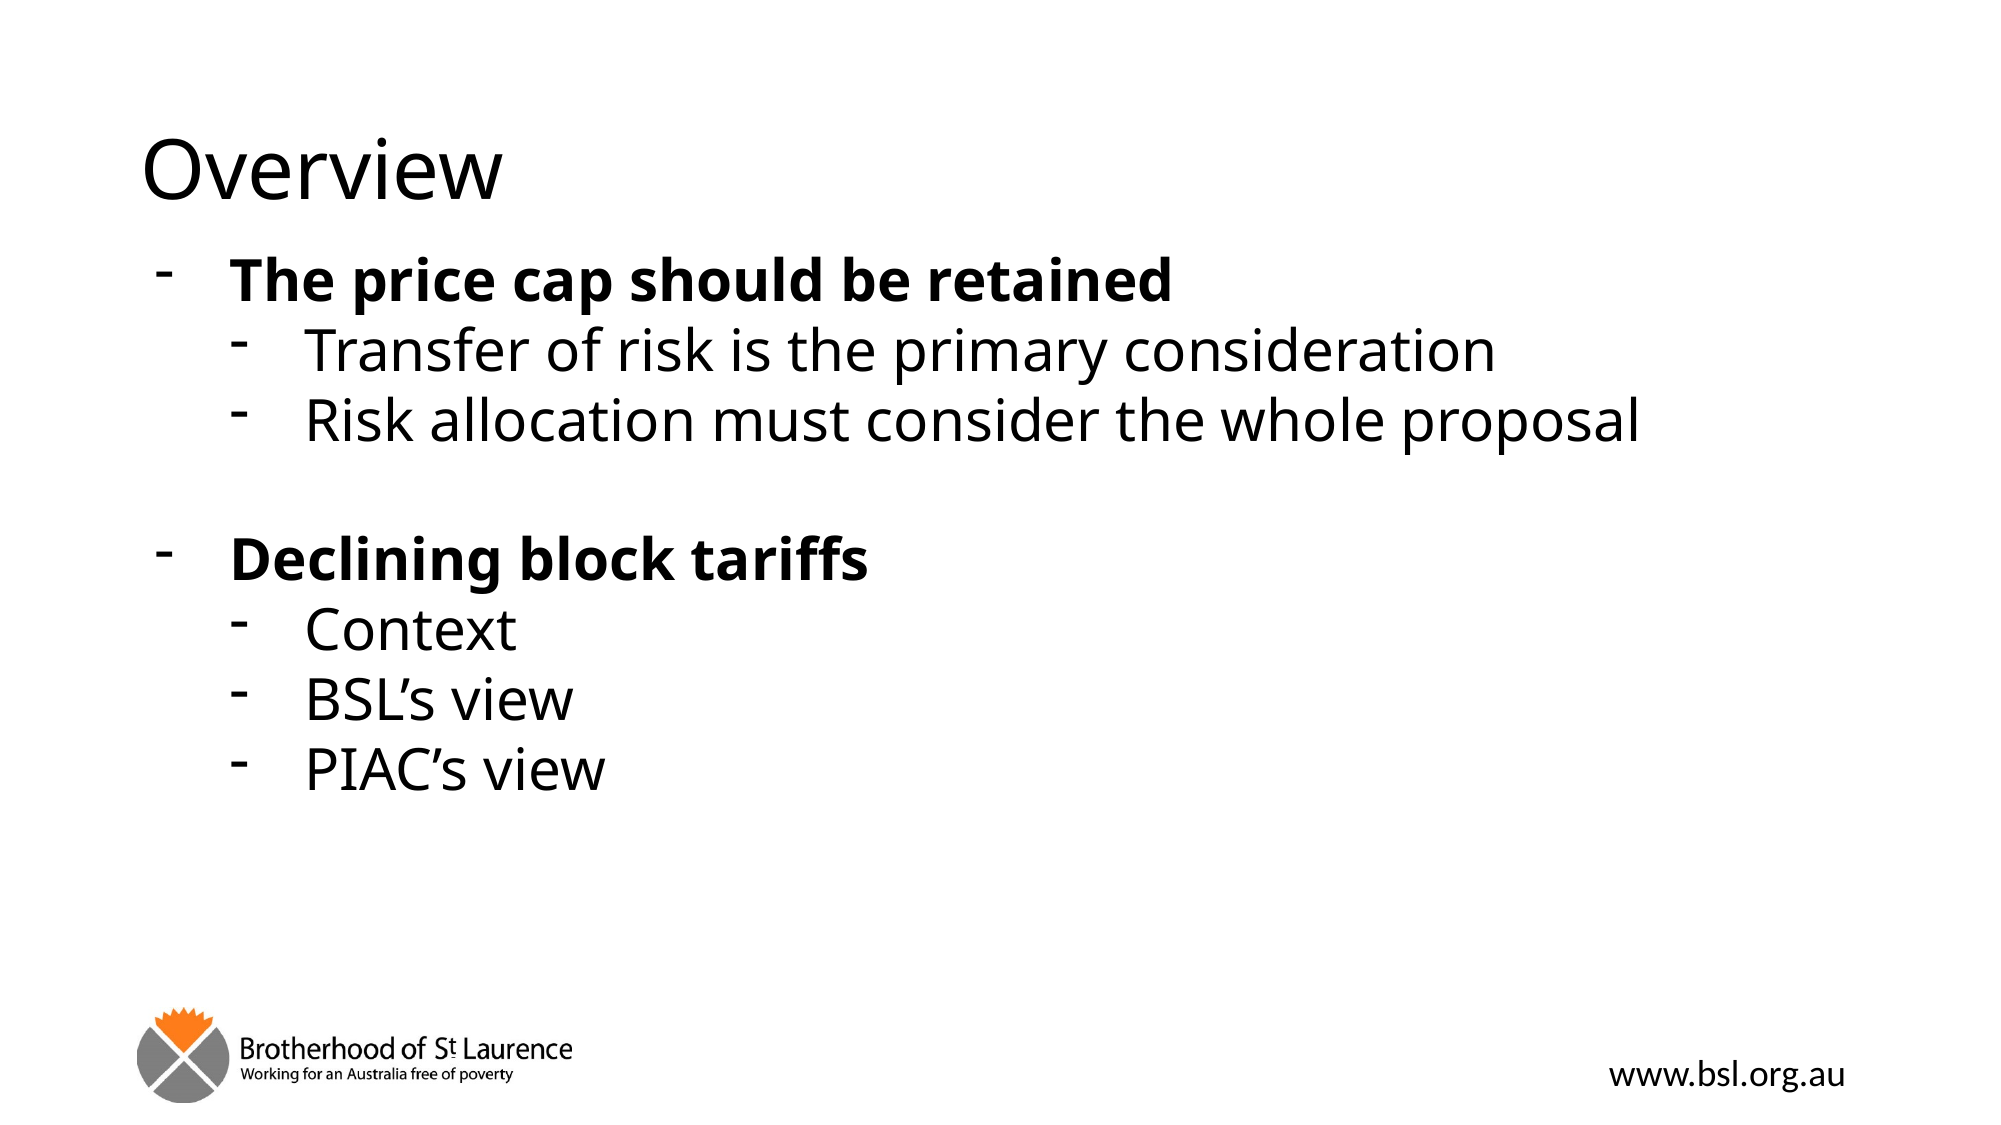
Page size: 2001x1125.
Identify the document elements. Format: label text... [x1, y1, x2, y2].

text_box The price cap should be retained Transfer of risk is the primary consideration Risk allocation must consider the whole proposal Declining block tariffs Context BSL’s view PIAC’s view [139, 235, 1875, 1020]
picture [137, 1007, 572, 1103]
text_box Overview [125, 108, 1814, 324]
